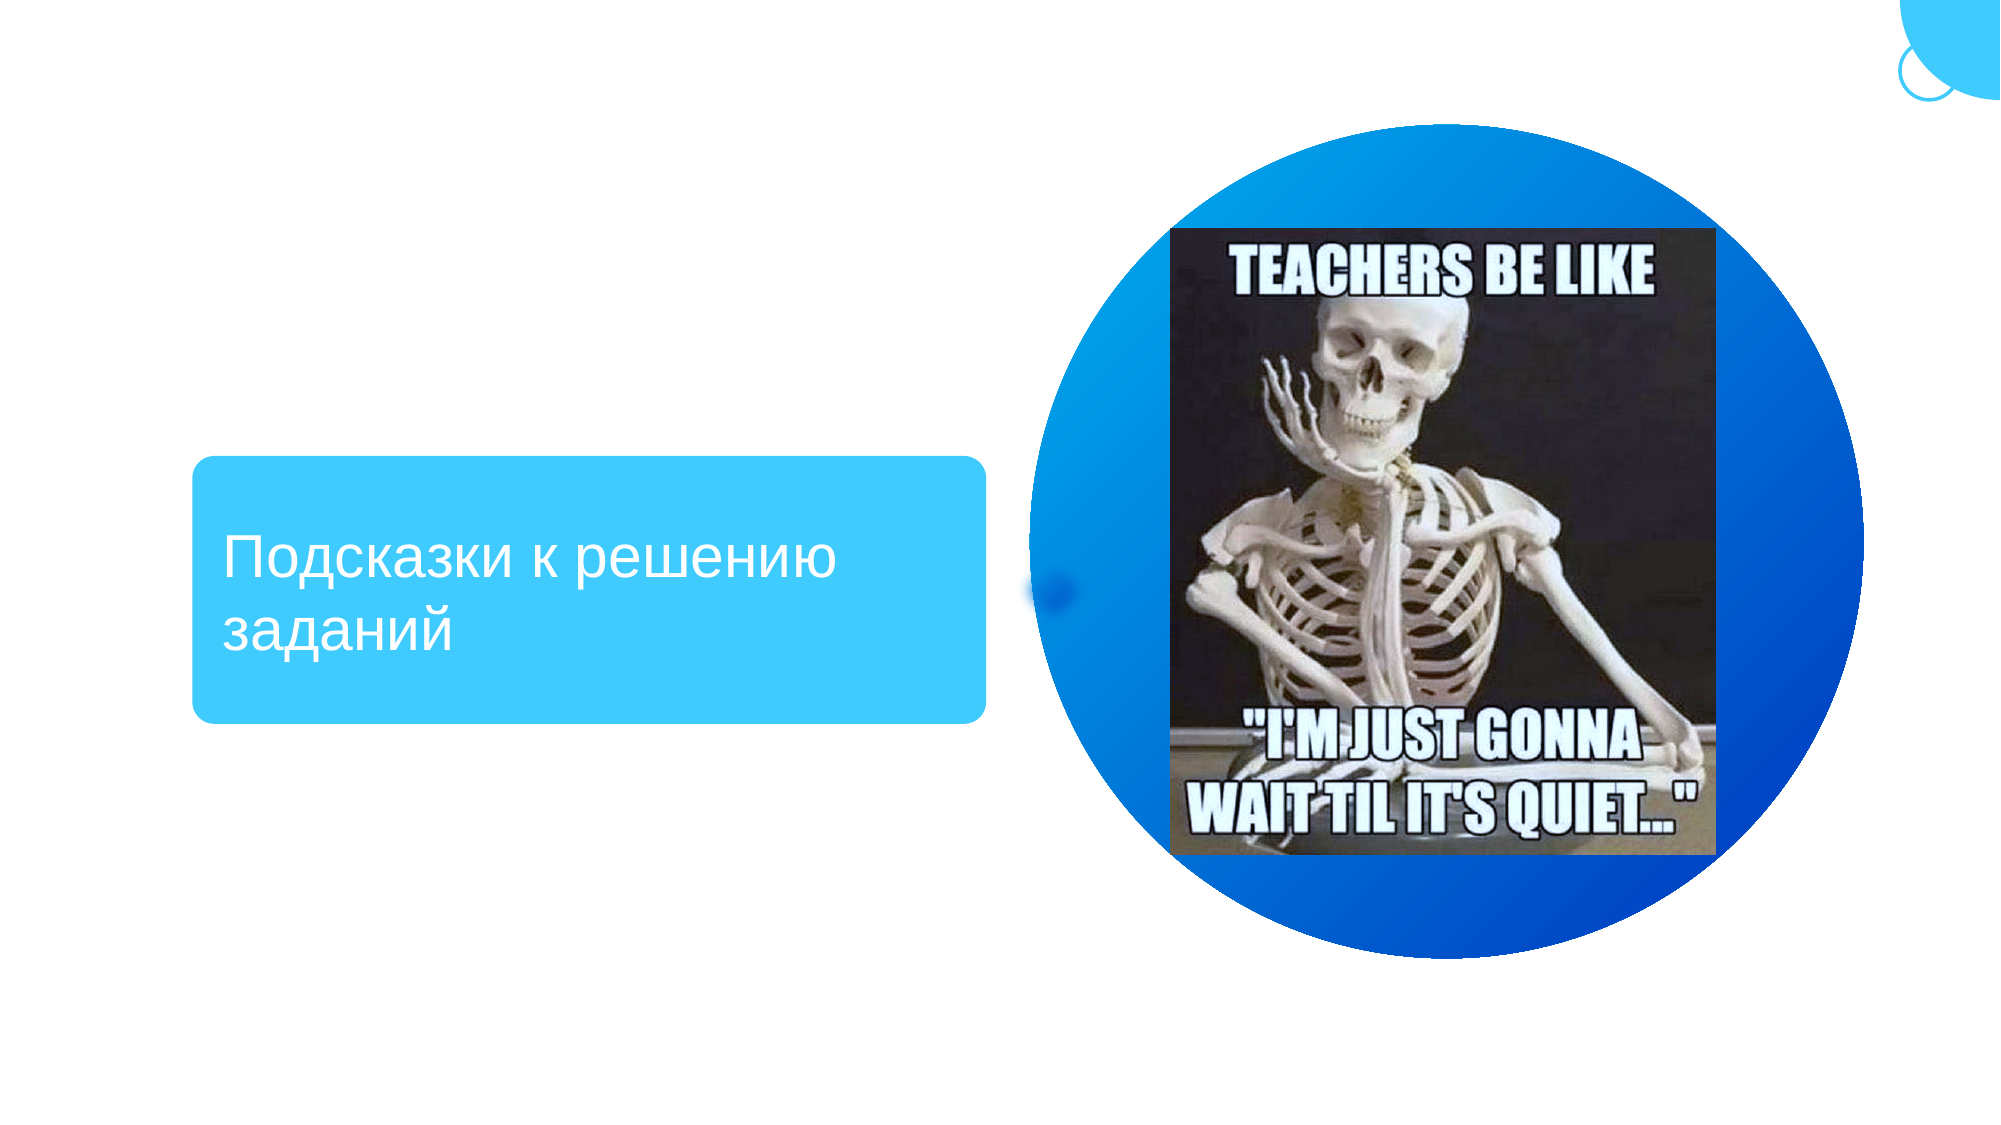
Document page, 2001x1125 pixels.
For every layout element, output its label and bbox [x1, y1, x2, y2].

picture [1170, 228, 1716, 855]
text_box [1898, 0, 2000, 102]
text_box [1898, 39, 1961, 102]
text_box [191, 124, 1864, 959]
